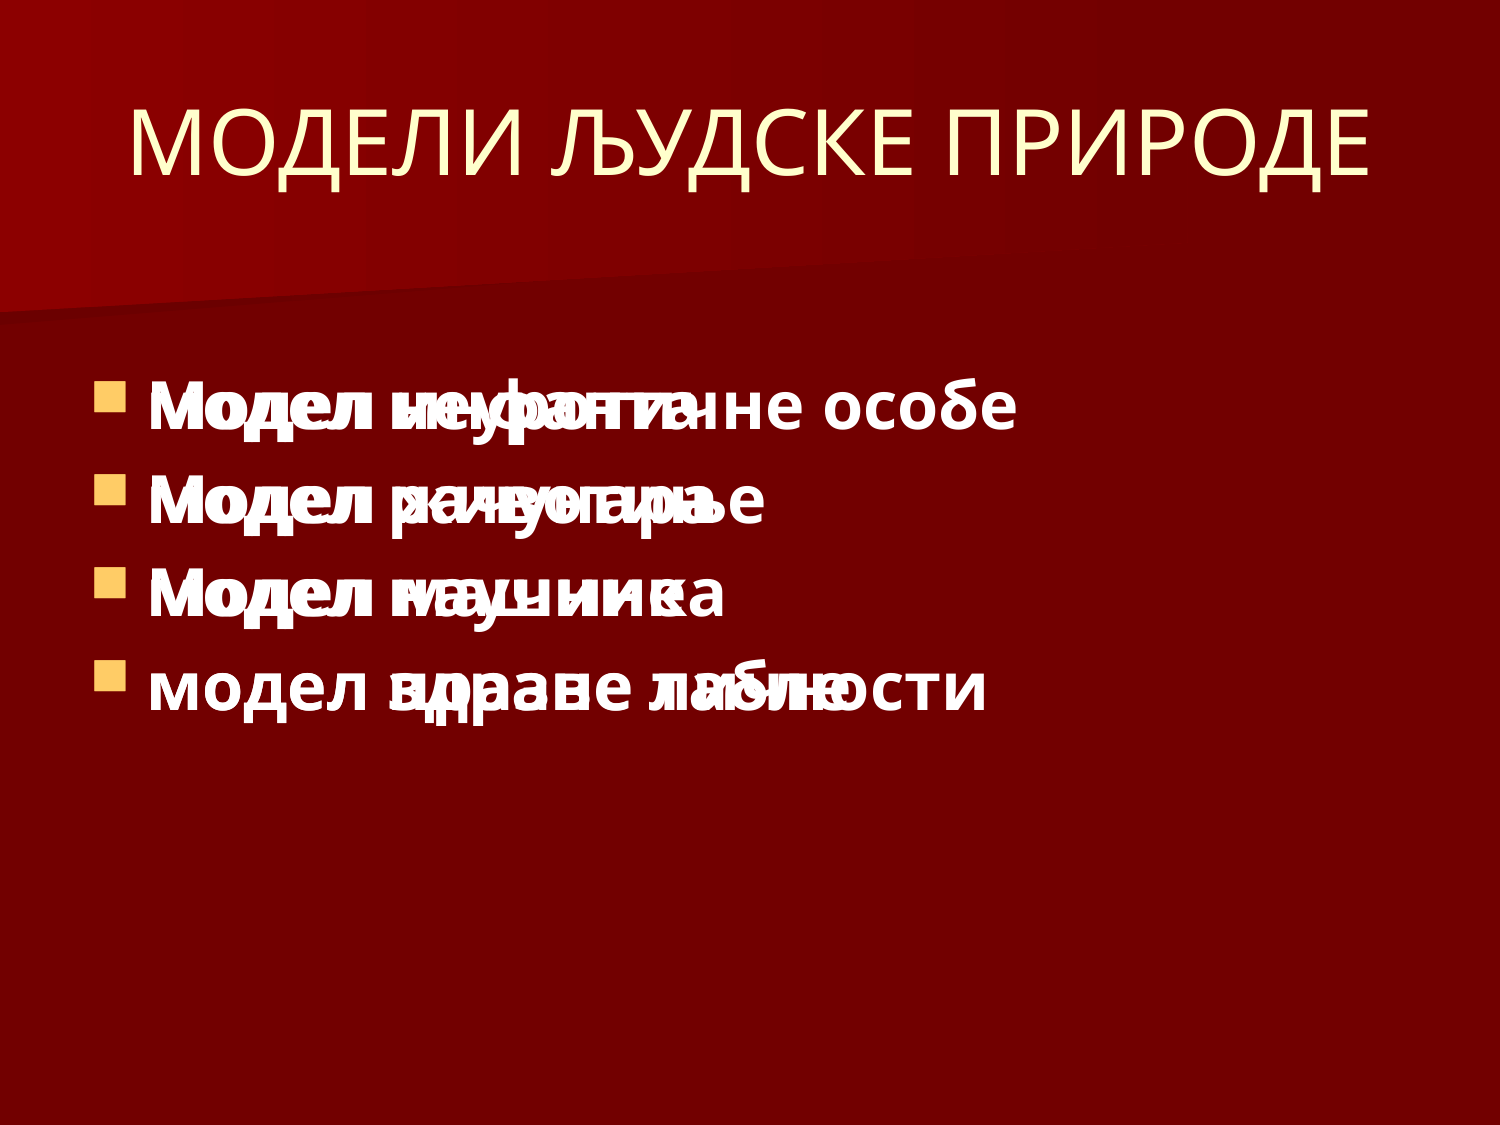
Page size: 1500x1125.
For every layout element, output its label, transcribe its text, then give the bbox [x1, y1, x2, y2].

title МОДЕЛИ ЉУДСКЕ ПРИРОДЕ [74, 44, 1426, 233]
list модел неуротичне особе модел рачунара модел научника модел здраве личности [74, 262, 1426, 1001]
